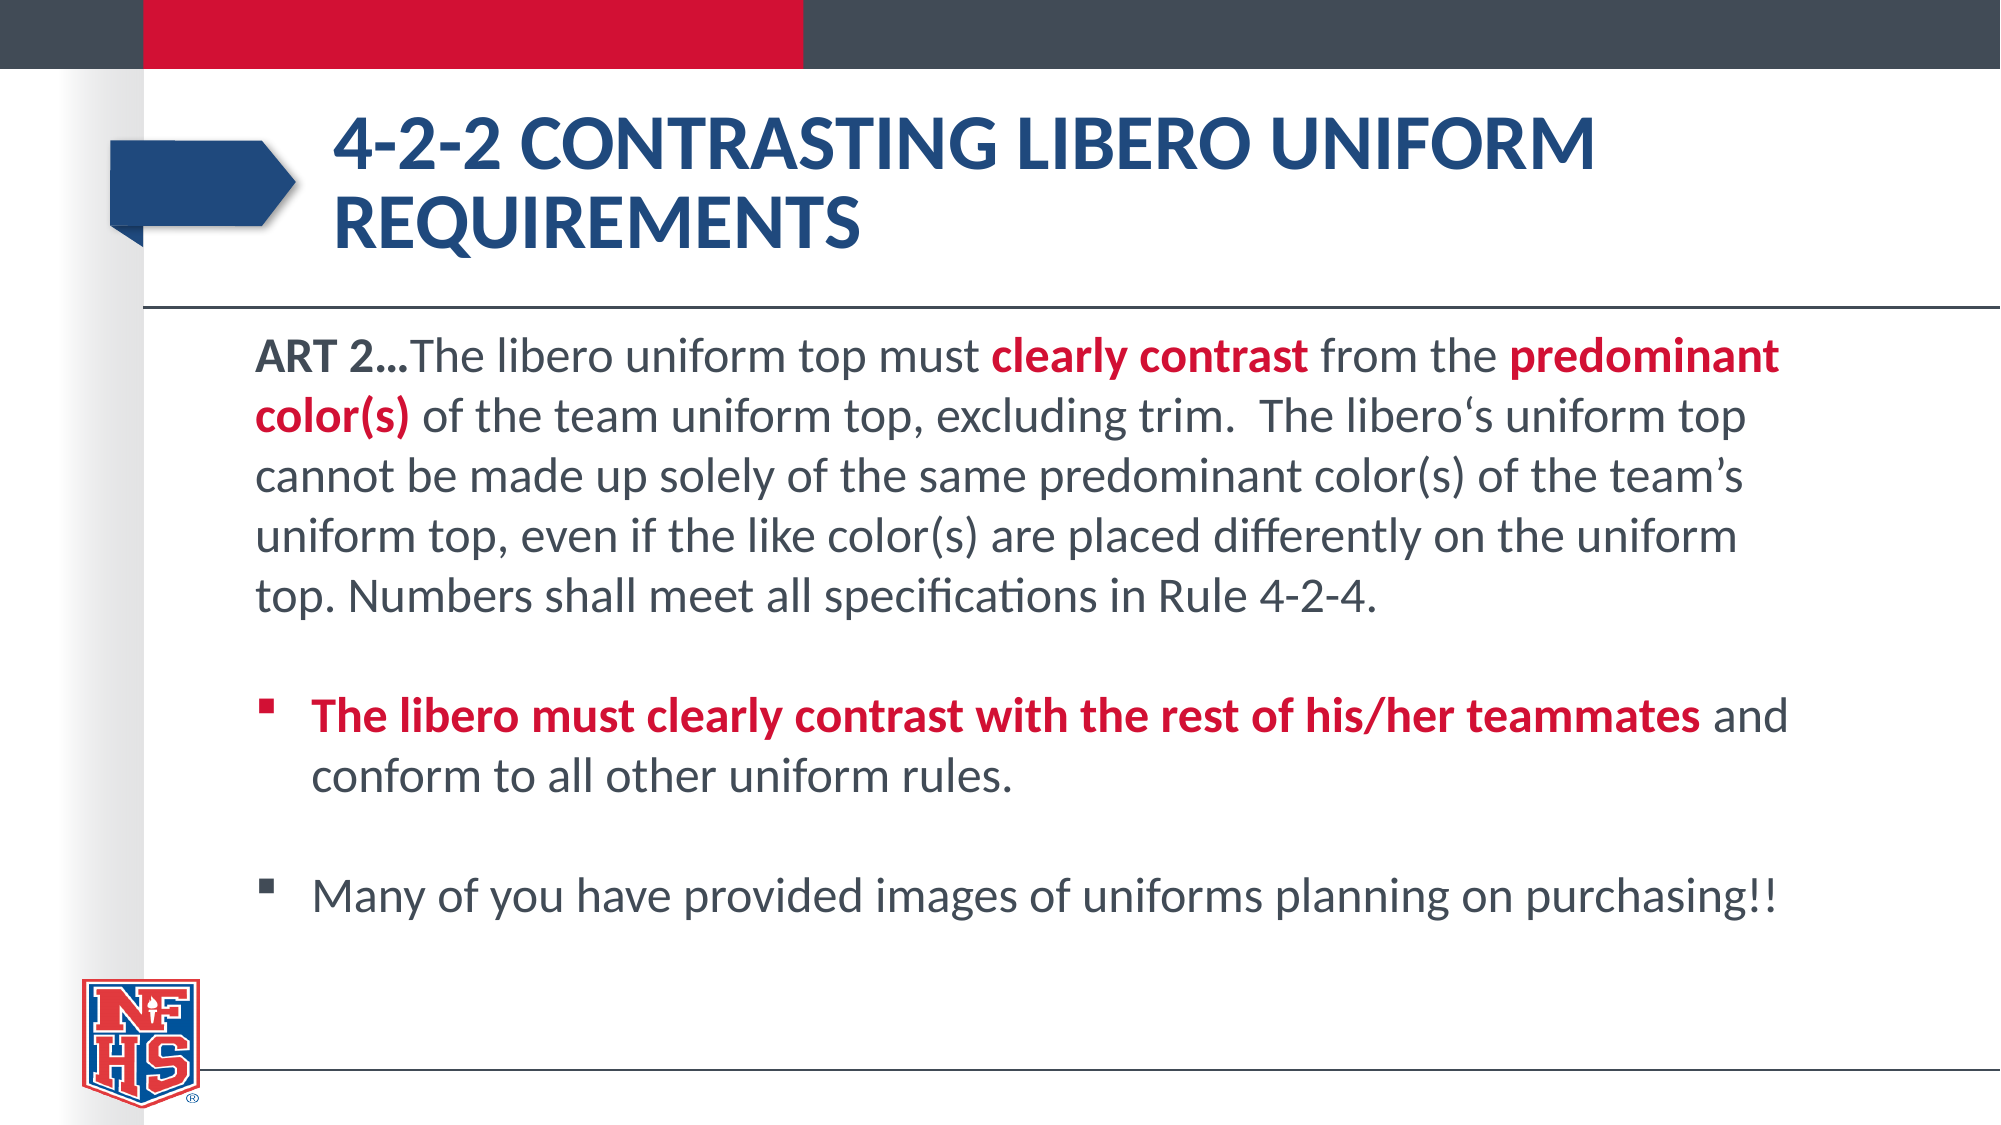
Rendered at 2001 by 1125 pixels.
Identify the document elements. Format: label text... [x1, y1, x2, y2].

title 4-2-2 Contrasting libero Uniform Requirements [318, 85, 1964, 285]
picture [82, 979, 200, 1109]
list ART 2…The libero uniform top must clearly contrast from the predominant color(s) of the team uniform top, excluding trim. The libero‘s uniform top cannot be made up solely of the same predominant color(s) of the team’s uniform top, even if the like color(s) are placed differently on the uniform top. Numbers shall meet all specifications in Rule 4-2-4. The libero must clearly contrast with the rest of his/her teammates and conform to all other uniform rules. Many of you have provided images of uniforms planning on purchasing!! [239, 314, 1812, 1079]
